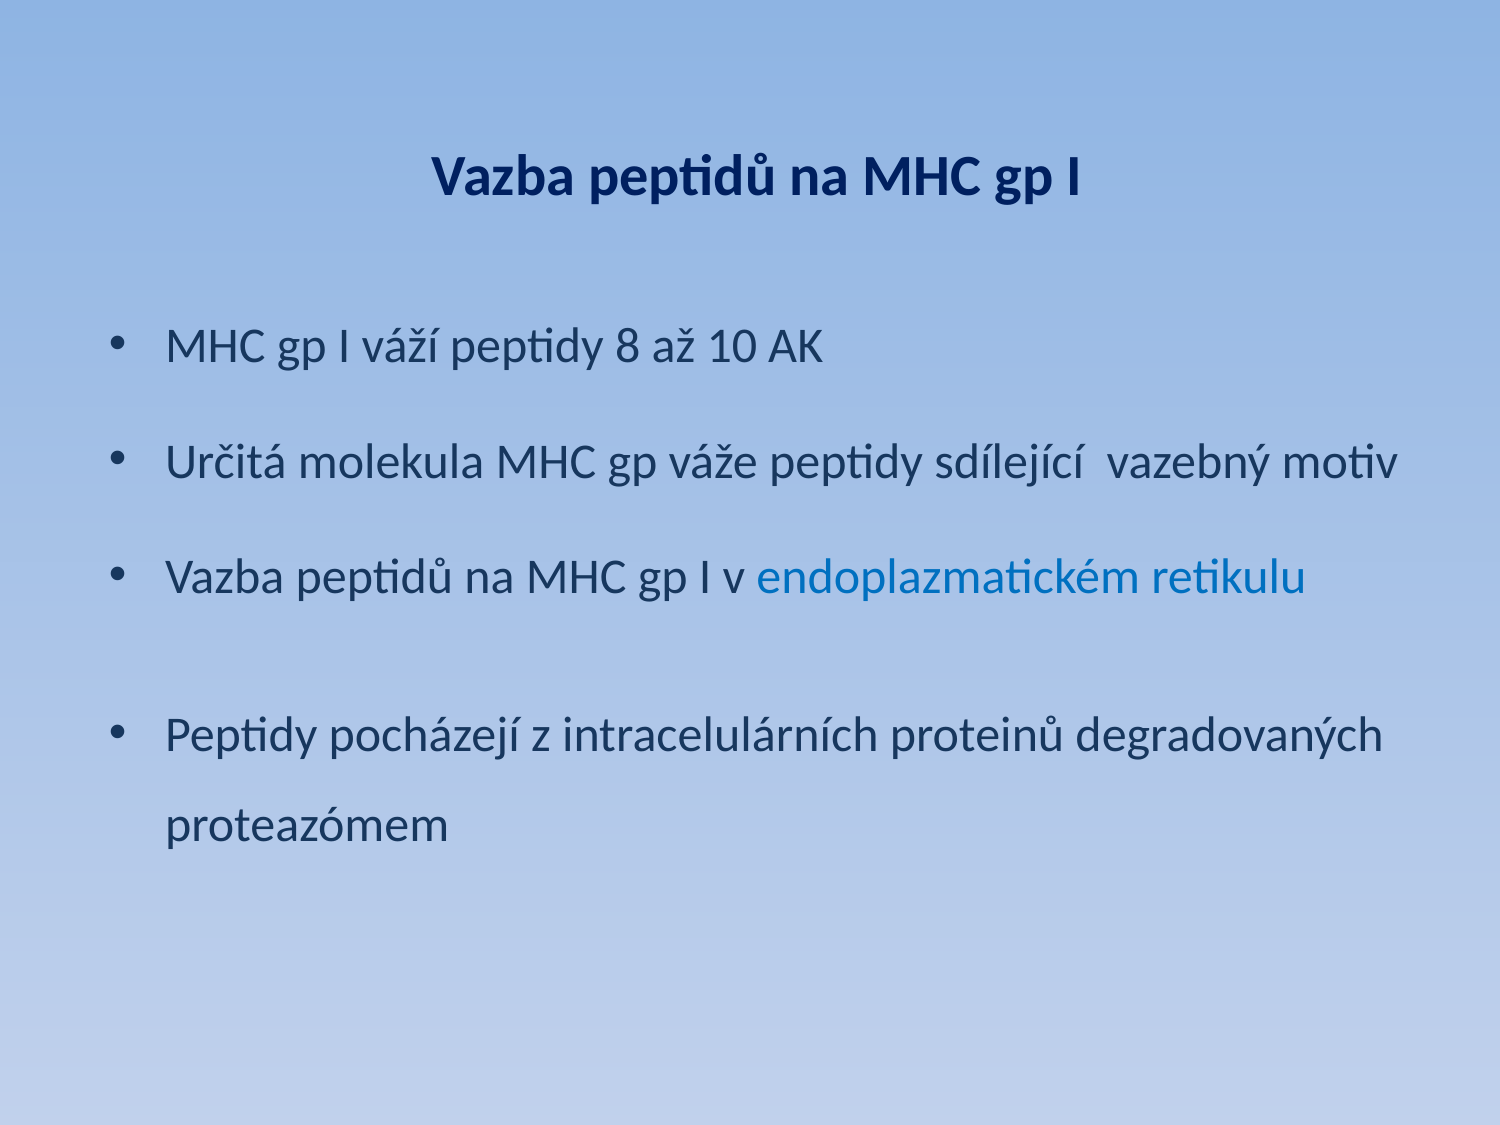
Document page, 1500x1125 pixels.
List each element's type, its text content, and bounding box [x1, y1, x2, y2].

title Vazba peptidů na MHC gp I [82, 128, 1432, 216]
list MHC gp I váží peptidy 8 až 10 AK Určitá molekula MHC gp váže peptidy sdílející vazebný motiv Vazba peptidů na MHC gp I v endoplazmatickém retikulu Peptidy pocházejí z intracelulárních proteinů degradovaných proteazómem [93, 316, 1444, 953]
